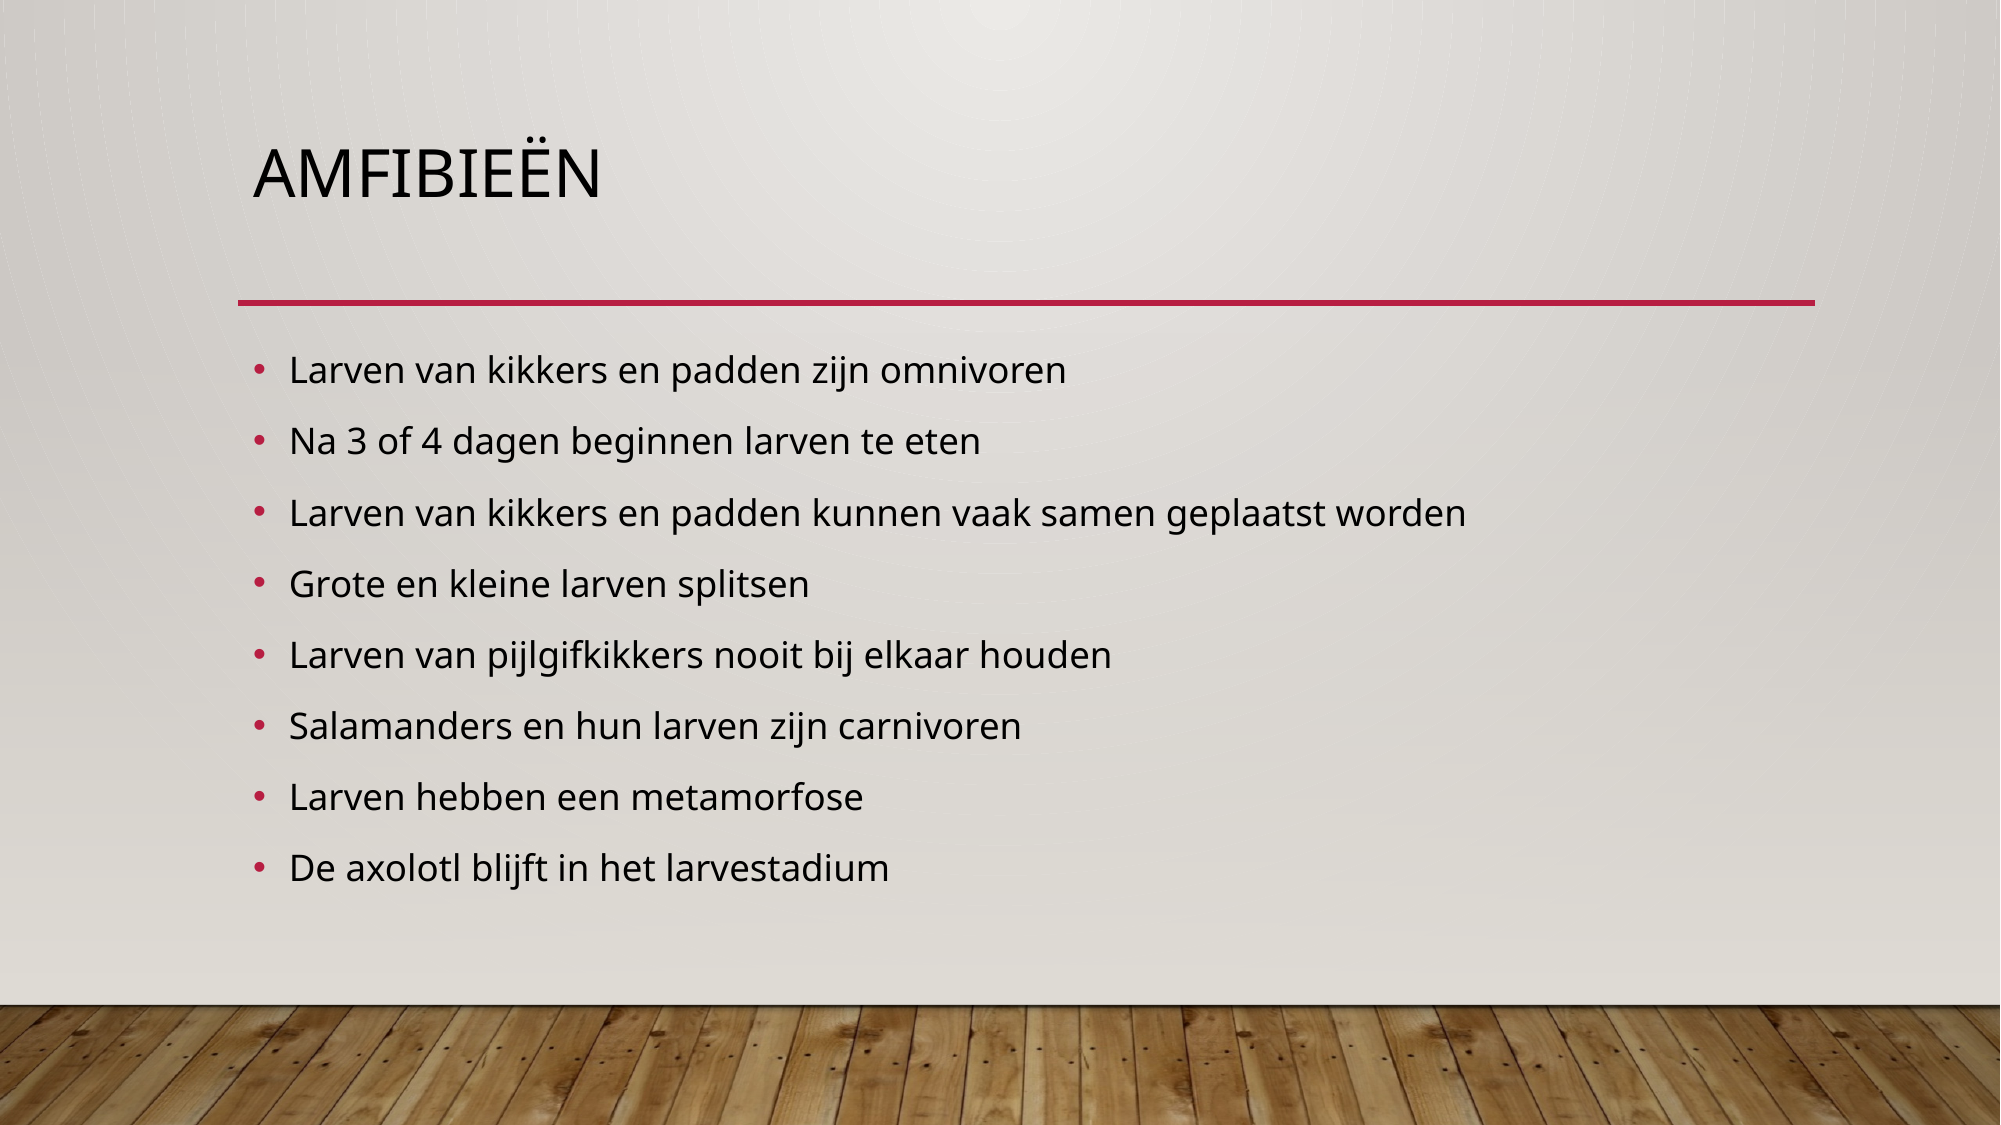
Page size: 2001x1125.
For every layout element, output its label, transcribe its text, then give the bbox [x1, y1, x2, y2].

picture [0, 1005, 2000, 1125]
list Larven van kikkers en padden zijn omnivoren Na 3 of 4 dagen beginnen larven te eten Larven van kikkers en padden kunnen vaak samen geplaatst worden Grote en kleine larven splitsen Larven van pijlgifkikkers nooit bij elkaar houden Salamanders en hun larven zijn carnivoren Larven hebben een metamorfose De axolotl blijft in het larvestadium [238, 330, 1814, 897]
title Amfibieën [238, 131, 1814, 305]
